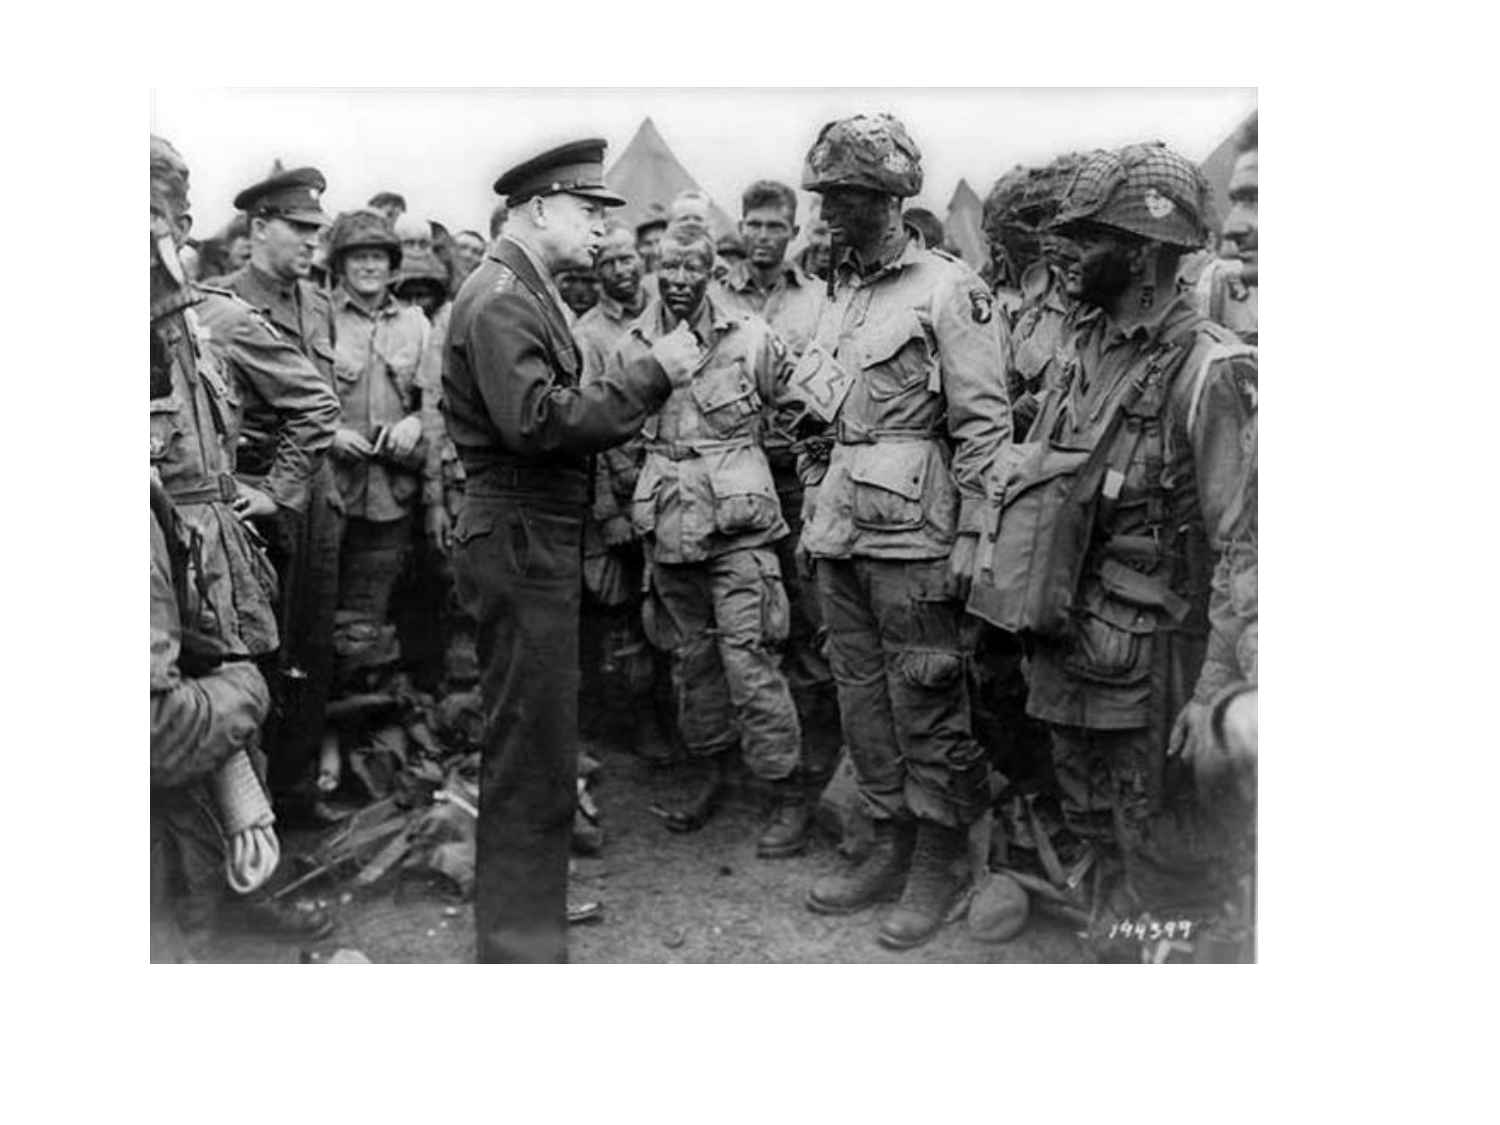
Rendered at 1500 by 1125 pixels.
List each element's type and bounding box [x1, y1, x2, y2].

picture [149, 87, 1259, 965]
